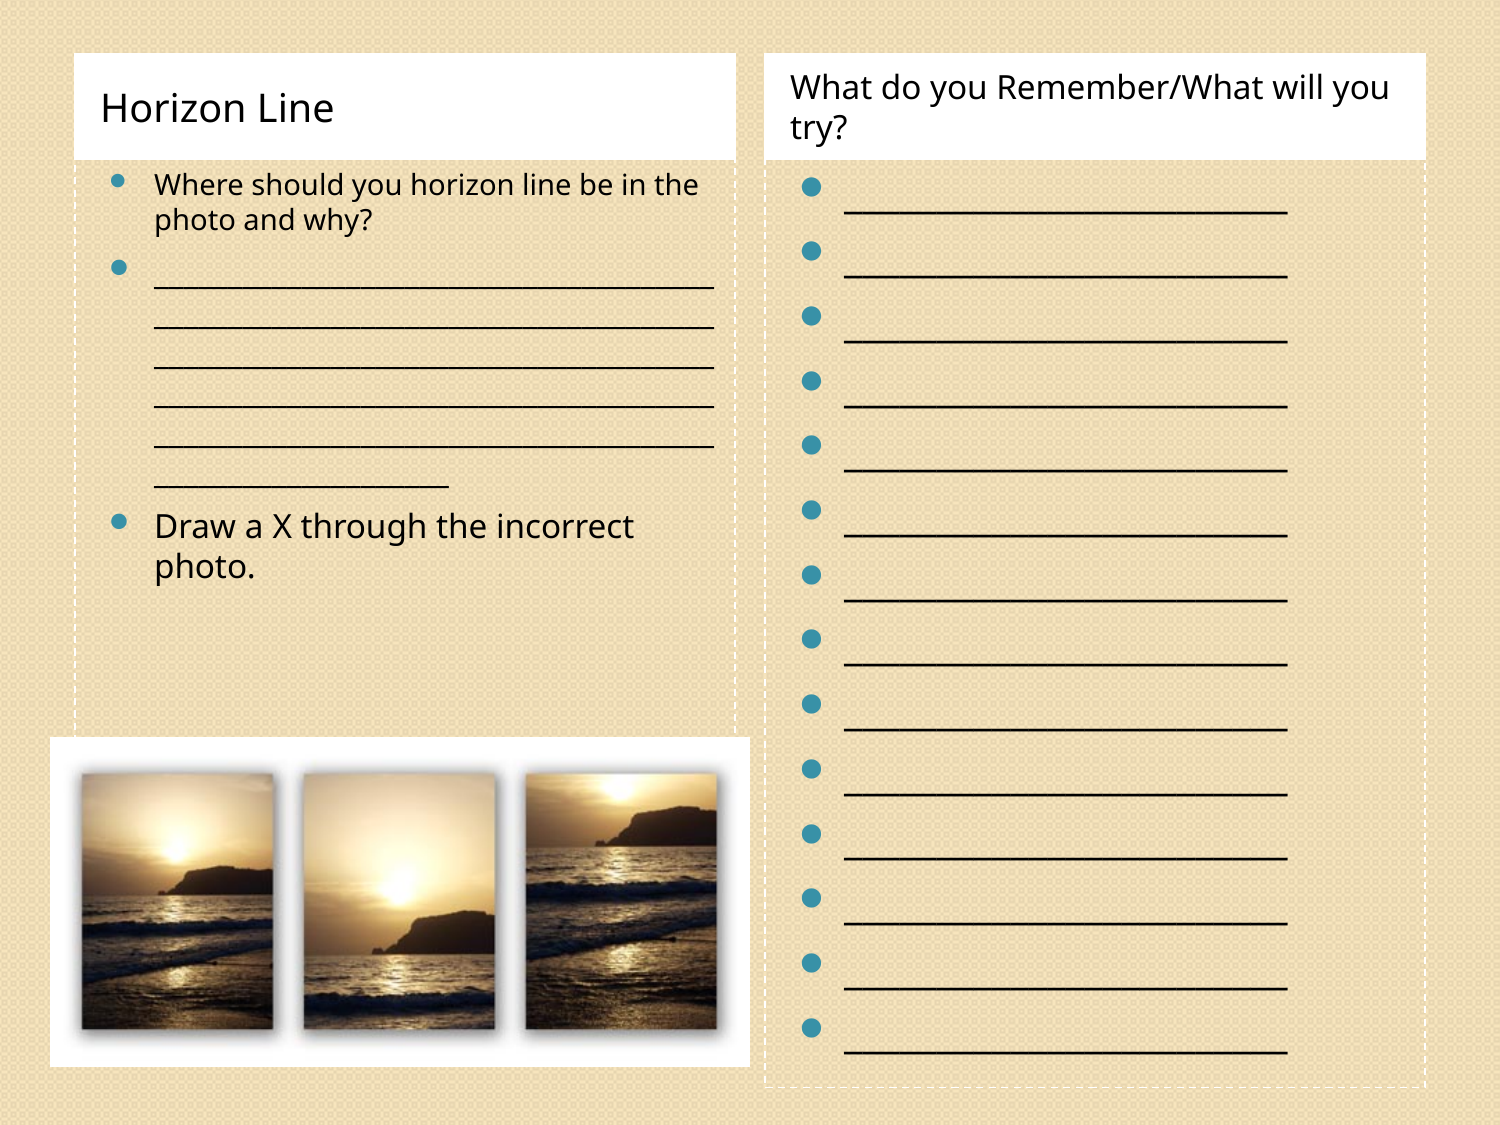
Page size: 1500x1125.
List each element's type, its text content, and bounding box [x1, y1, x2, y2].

picture [49, 737, 751, 1067]
list Horizon Line [74, 53, 736, 159]
list Where should you horizon line be in the photo and why? __________________________________________________________________________________________________________________________________________________________________________________________________________________ Draw a X through the incorrect photo. [74, 158, 736, 734]
list ________________________ ________________________ ________________________ ________________________ ________________________ ________________________ ________________________ ________________________ ________________________ ________________________ ________________________ ________________________ ________________________ ________________________ [764, 158, 1426, 1088]
list What do you Remember/What will you try? [764, 53, 1426, 160]
